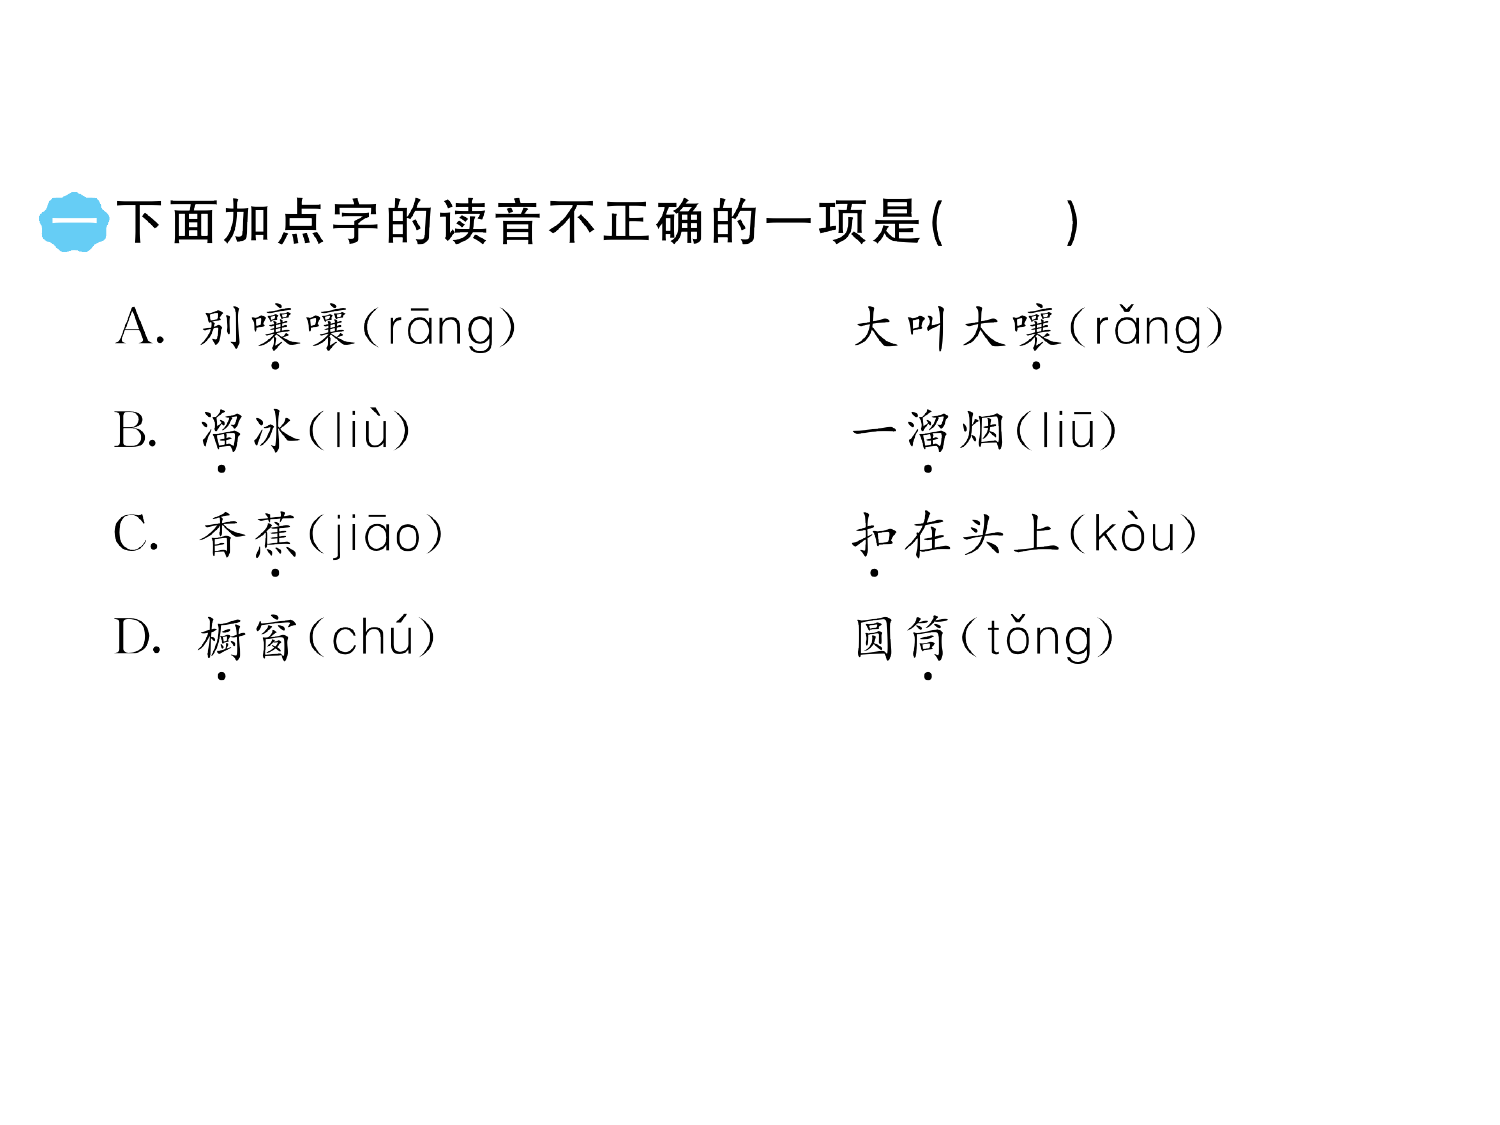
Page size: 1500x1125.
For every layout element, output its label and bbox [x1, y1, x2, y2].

picture [35, 177, 1453, 697]
